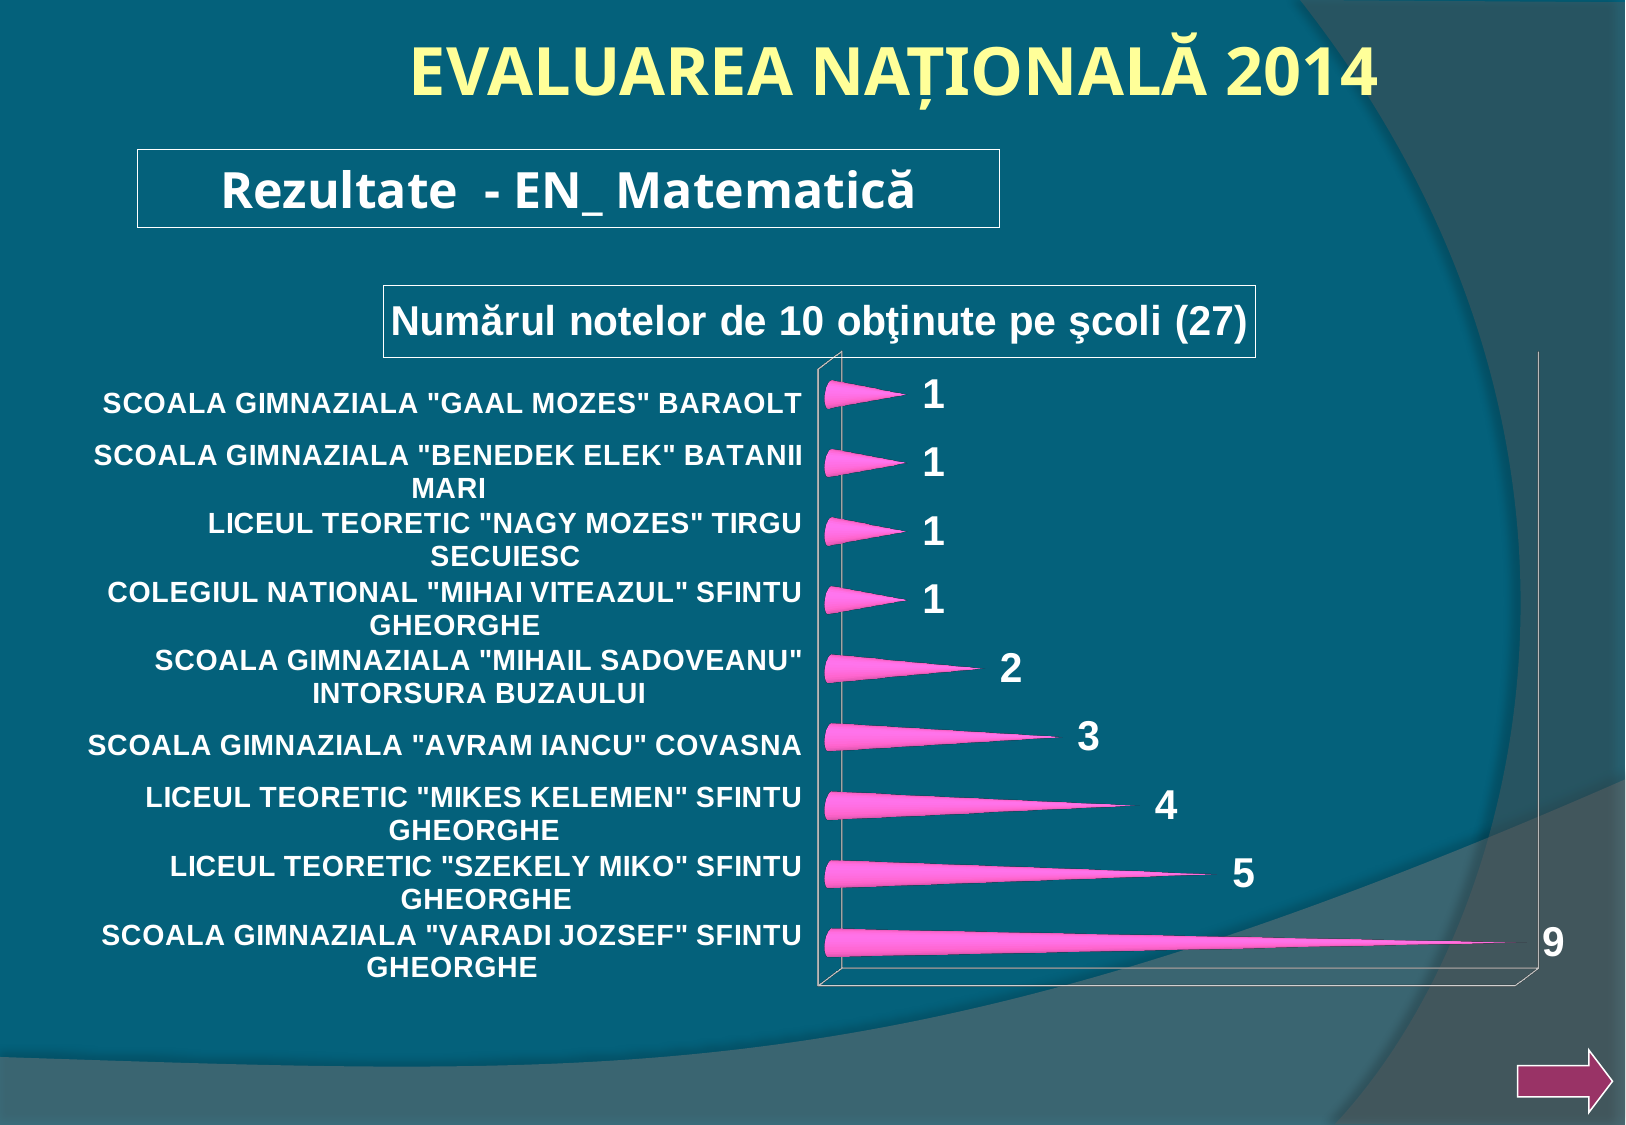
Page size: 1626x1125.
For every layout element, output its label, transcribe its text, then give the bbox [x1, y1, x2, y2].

text_box [1517, 1050, 1613, 1113]
chart [87, 262, 1566, 1013]
title Rezultate - EN_ Matematică [137, 149, 1000, 228]
text_box EVALUAREA NAŢIONALĂ 2014 [275, 21, 1513, 117]
